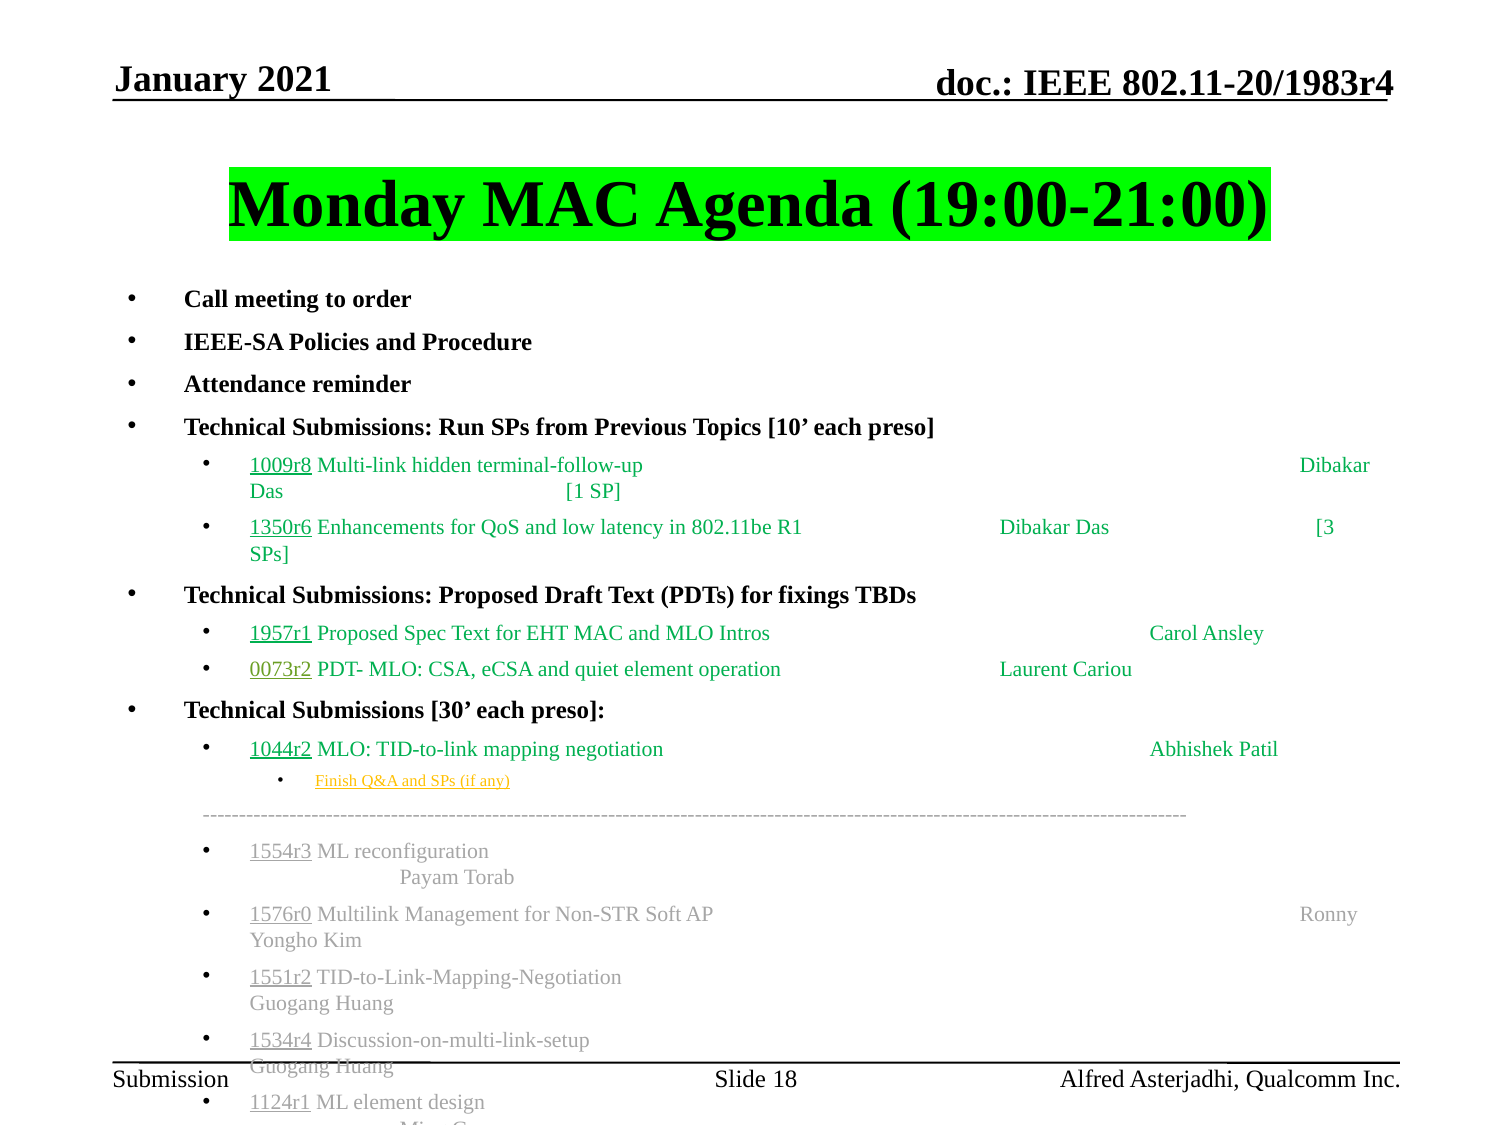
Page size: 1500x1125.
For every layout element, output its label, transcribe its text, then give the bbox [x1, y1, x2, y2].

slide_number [114, 54, 423, 100]
list Call meeting to order IEEE-SA Policies and Procedure Attendance reminder Technical Submissions: Run SPs from Previous Topics [10’ each preso] 1009r8 Multi-link hidden terminal-follow-up Dibakar Das [1 SP] 1350r6 Enhancements for QoS and low latency in 802.11be R1 Dibakar Das [3 SPs] Technical Submissions: Proposed Draft Text (PDTs) for fixings TBDs 1957r1 Proposed Spec Text for EHT MAC and MLO Intros Carol Ansley 0073r2 PDT- MLO: CSA, eCSA and quiet element operation Laurent Cariou Technical Submissions [30’ each preso]: 1044r2 MLO: TID-to-link mapping negotiation Abhishek Patil Finish Q&A and SPs (if any) ---------------------------------------------------------------------------------------------------------------------------------------- 1554r3 ML reconfiguration Payam Torab 1576r0 Multilink Management for Non-STR Soft AP Ronny Yongho Kim 1551r2 TID-to-Link-Mapping-Negotiation Guogang Huang 1534r4 Discussion-on-multi-link-setup Guogang Huang 1124r1 ML element design Ming Gan AoB: Recess [112, 274, 1388, 1063]
title Monday MAC Agenda (19:00-21:00) [112, 112, 1388, 274]
slide_number Slide 18 [712, 1061, 800, 1123]
footer Alfred Asterjadhi, Qualcomm Inc. [878, 1061, 1402, 1093]
